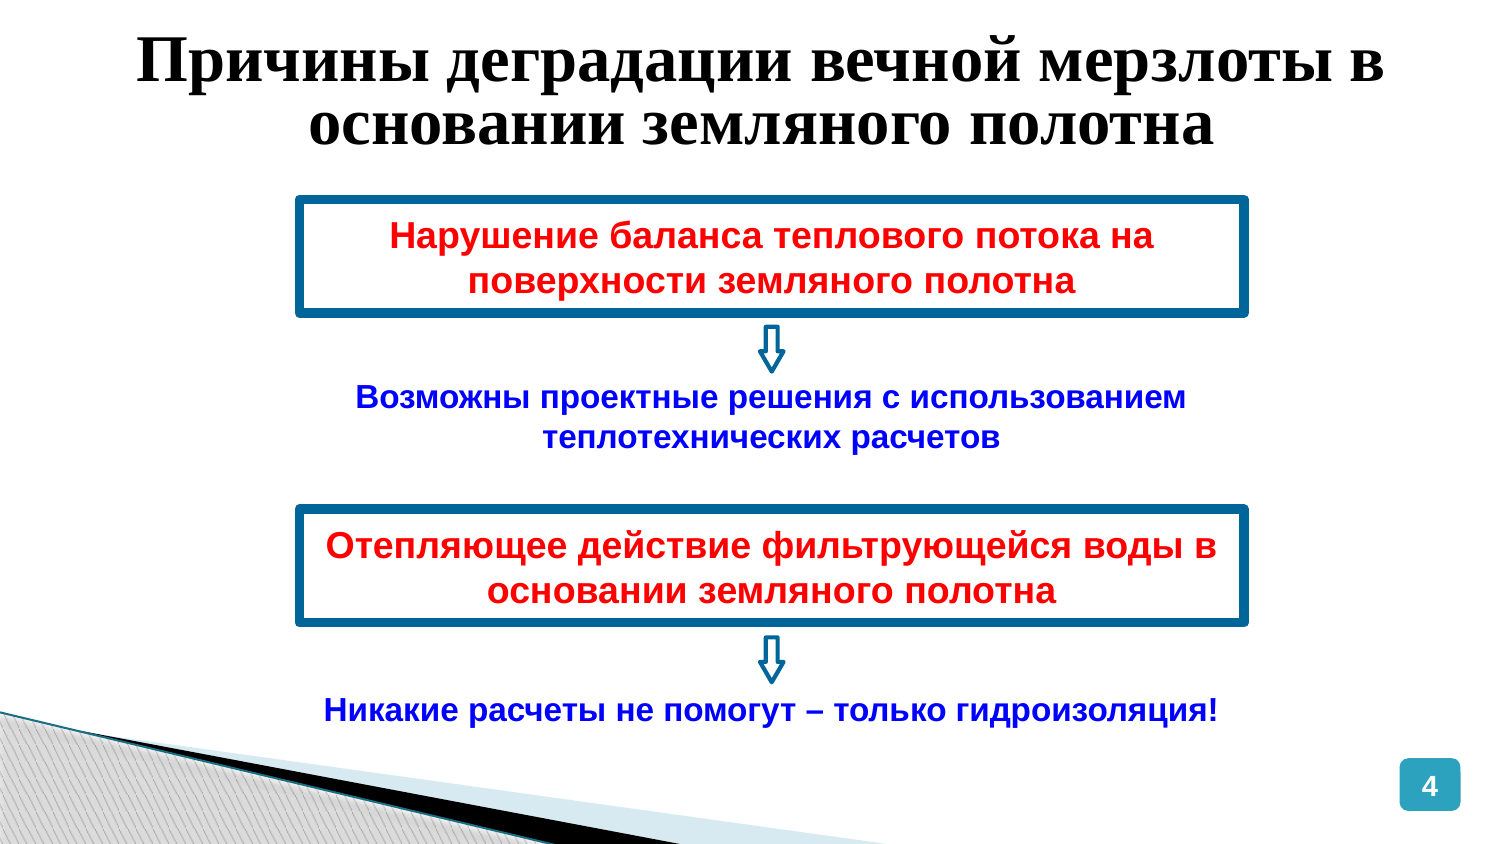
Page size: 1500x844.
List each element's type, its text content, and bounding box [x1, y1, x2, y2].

text_box Причины деградации вечной мерзлоты в основании земляного полотна [88, 22, 1436, 166]
text_box Отепляющее действие фильтрующейся воды в основании земляного полотна [299, 509, 1245, 623]
text_box Никакие расчеты не помогут – только гидроизоляция! [299, 681, 1245, 736]
text_box [755, 632, 789, 681]
text_box 4 [1395, 753, 1466, 816]
text_box [755, 322, 789, 367]
text_box Нарушение баланса теплового потока на поверхности земляного полотна [299, 199, 1245, 314]
text_box Возможны проектные решения с использованием теплотехнических расчетов [299, 367, 1245, 463]
